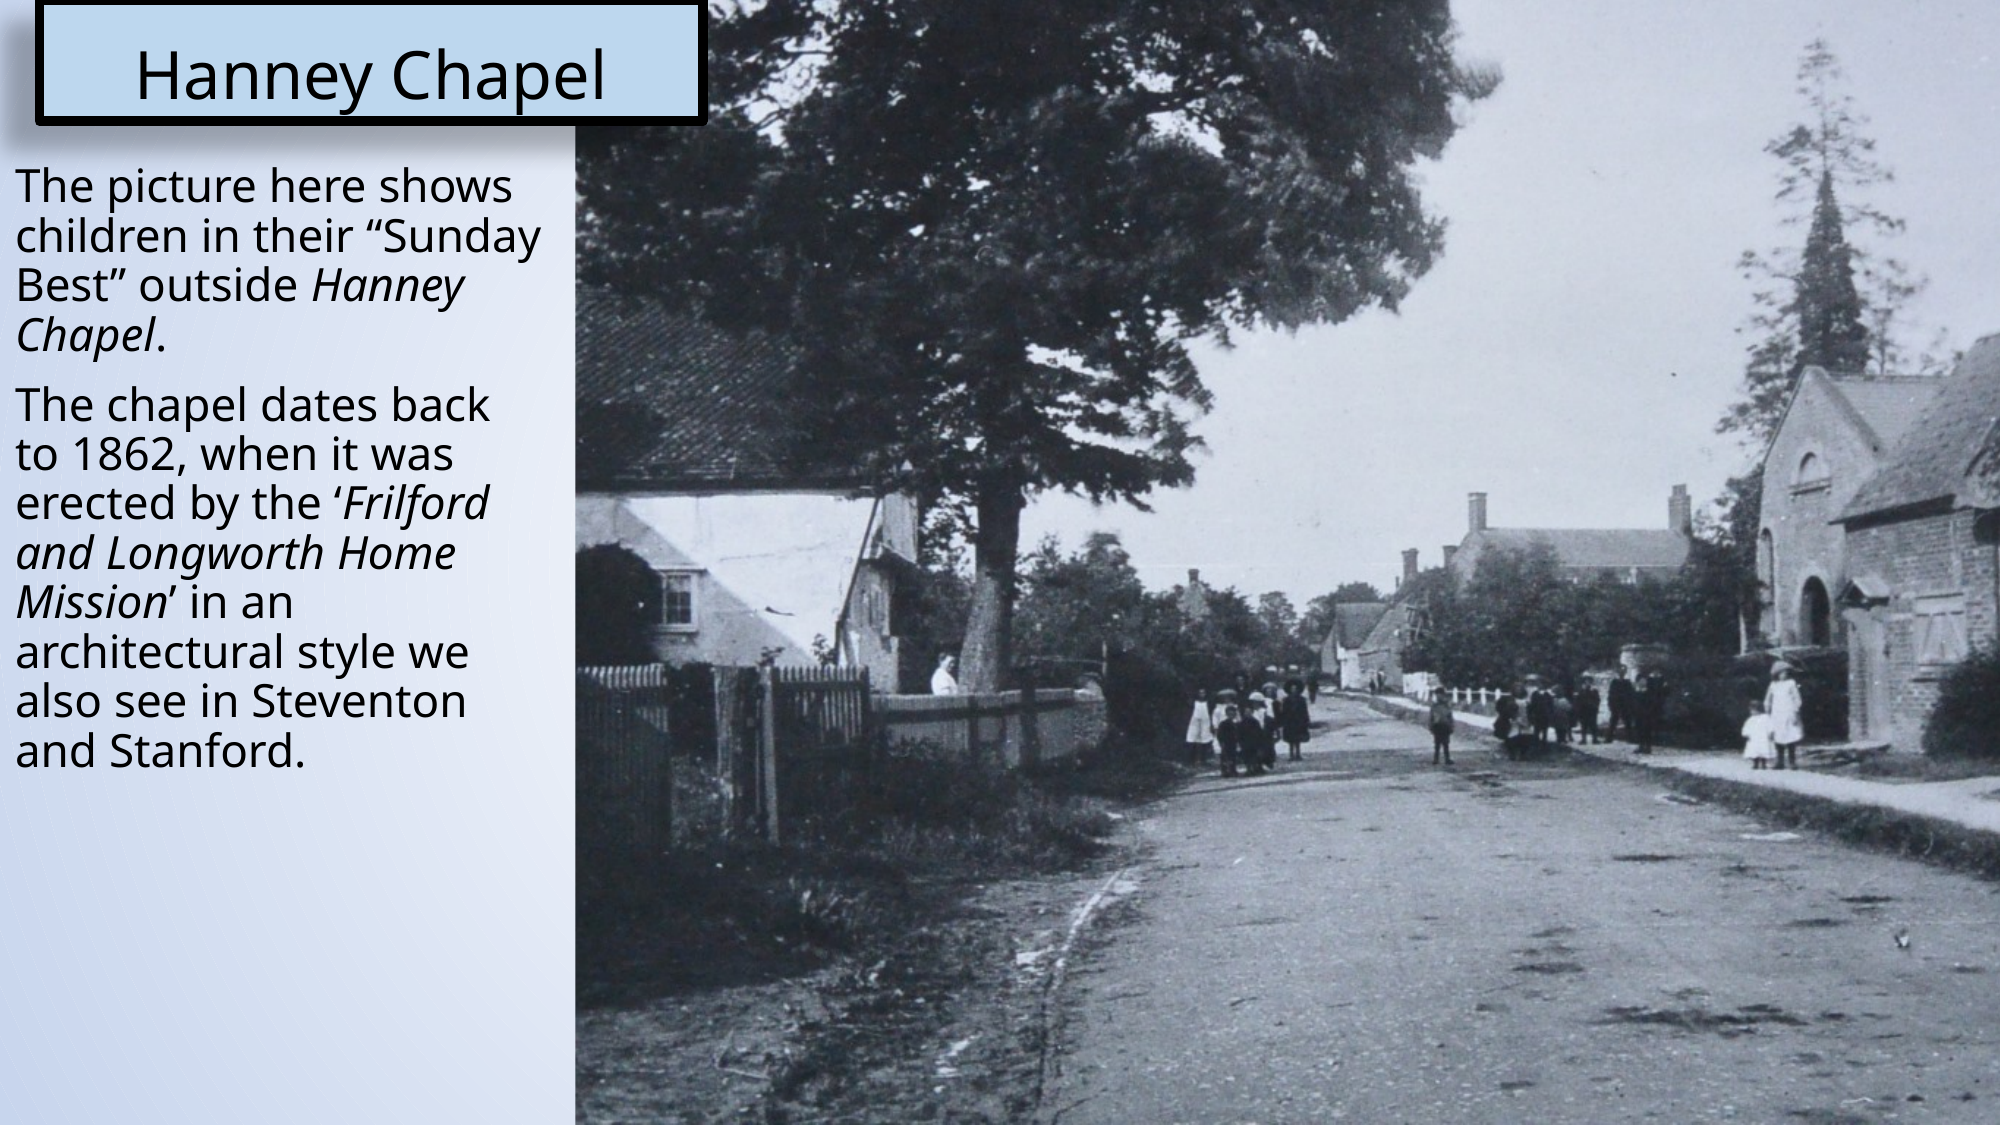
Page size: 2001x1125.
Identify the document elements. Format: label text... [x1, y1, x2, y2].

title Hanney Chapel [39, 0, 575, 122]
list The picture here shows children in their “Sunday Best” outside Hanney Chapel. The chapel dates back to 1862, when it was erected by the ‘Frilford and Longworth Home Mission’ in an architectural style we also see in Steventon and Stanford. [0, 155, 561, 1125]
picture [575, 0, 2000, 1125]
